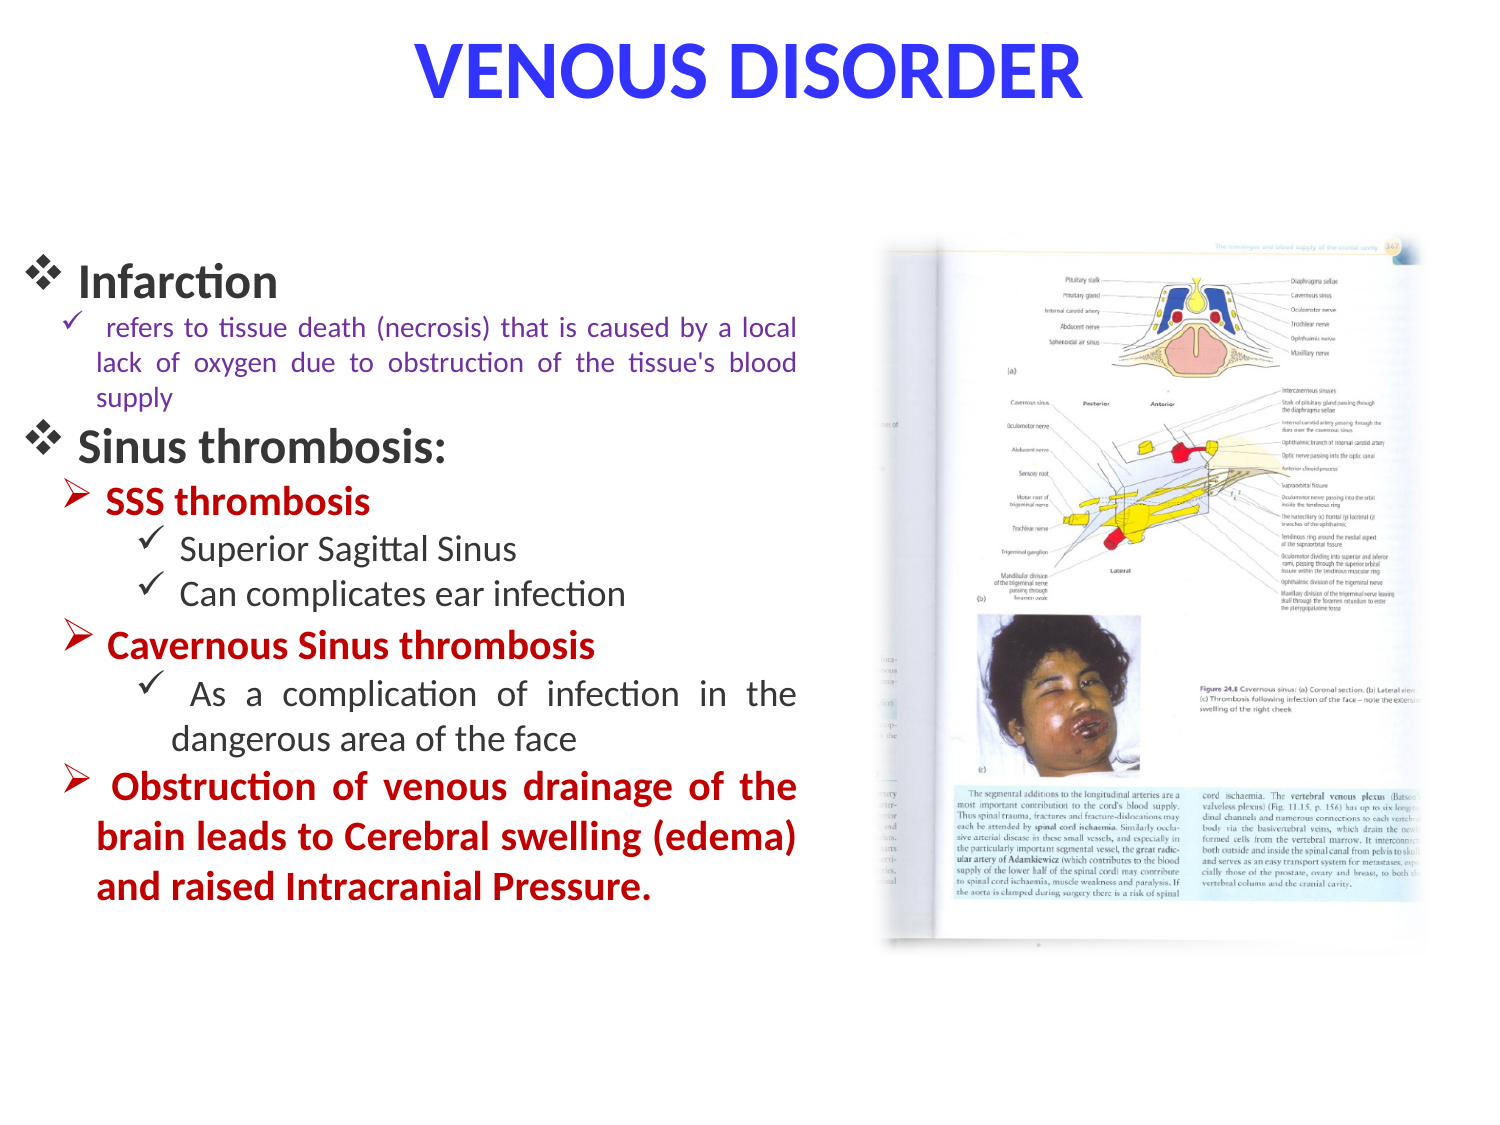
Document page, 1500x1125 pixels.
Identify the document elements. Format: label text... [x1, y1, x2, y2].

text_box Infarction refers to tissue death (necrosis) that is caused by a local lack of oxygen due to obstruction of the tissue's blood supply Sinus thrombosis: SSS thrombosis Superior Sagittal Sinus Can complicates ear infection Cavernous Sinus thrombosis As a complication of infection in the dangerous area of the face Obstruction of venous drainage of the brain leads to Cerebral swelling (edema) and raised Intracranial Pressure. [6, 241, 813, 1050]
picture [870, 229, 1430, 958]
text_box VENOUS DISORDER [0, 8, 1500, 130]
